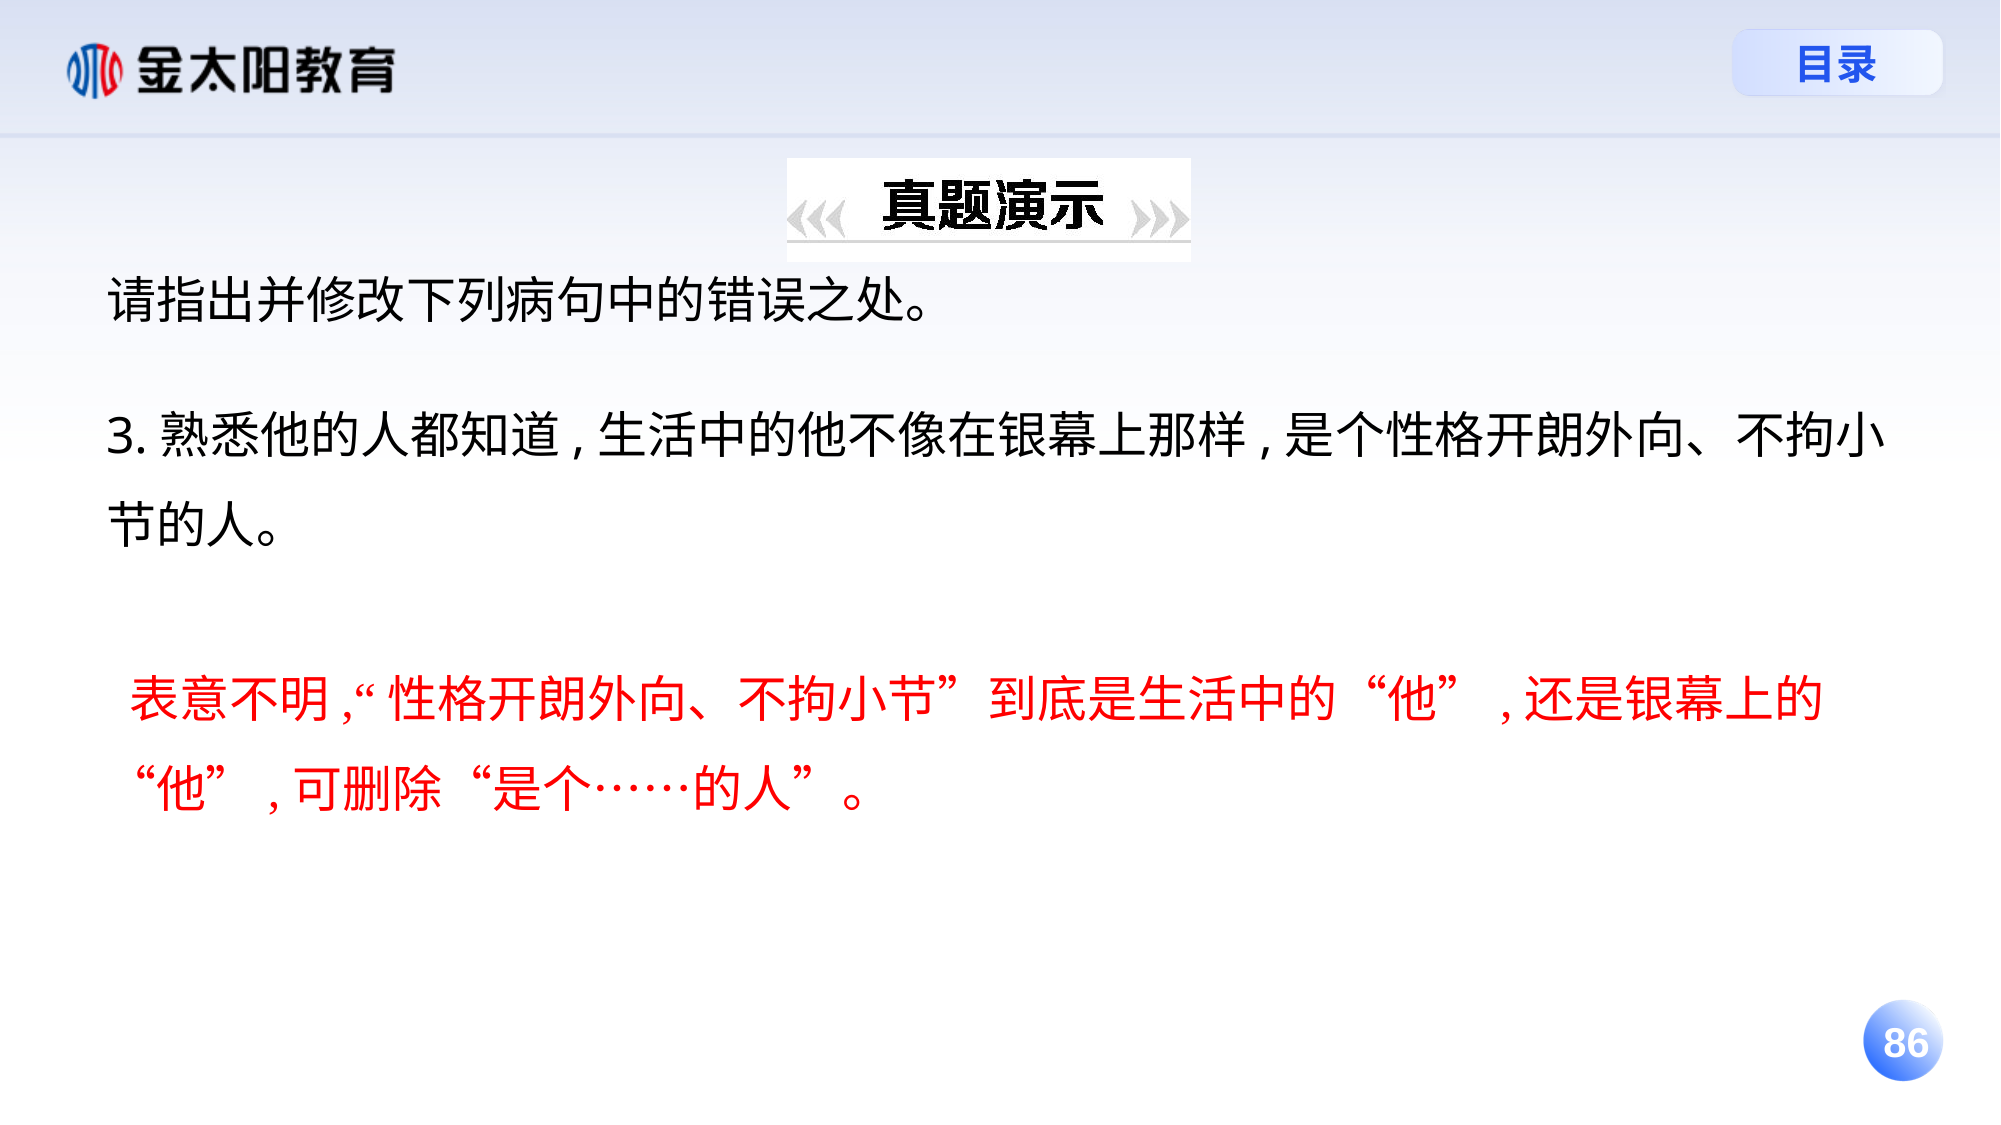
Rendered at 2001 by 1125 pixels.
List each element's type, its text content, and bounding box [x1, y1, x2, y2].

picture [0, 0, 2000, 1125]
text_box 请指出并修改下列病句中的错误之处。 3.熟悉他的人都知道,生活中的他不像在银幕上那样,是个性格开朗外向、不拘小节的人。 表意不明,“性格开朗外向、不拘小节”到底是生活中的“他”,还是银幕上的“他”,可删除“是个……的人”。 [91, 261, 1917, 605]
